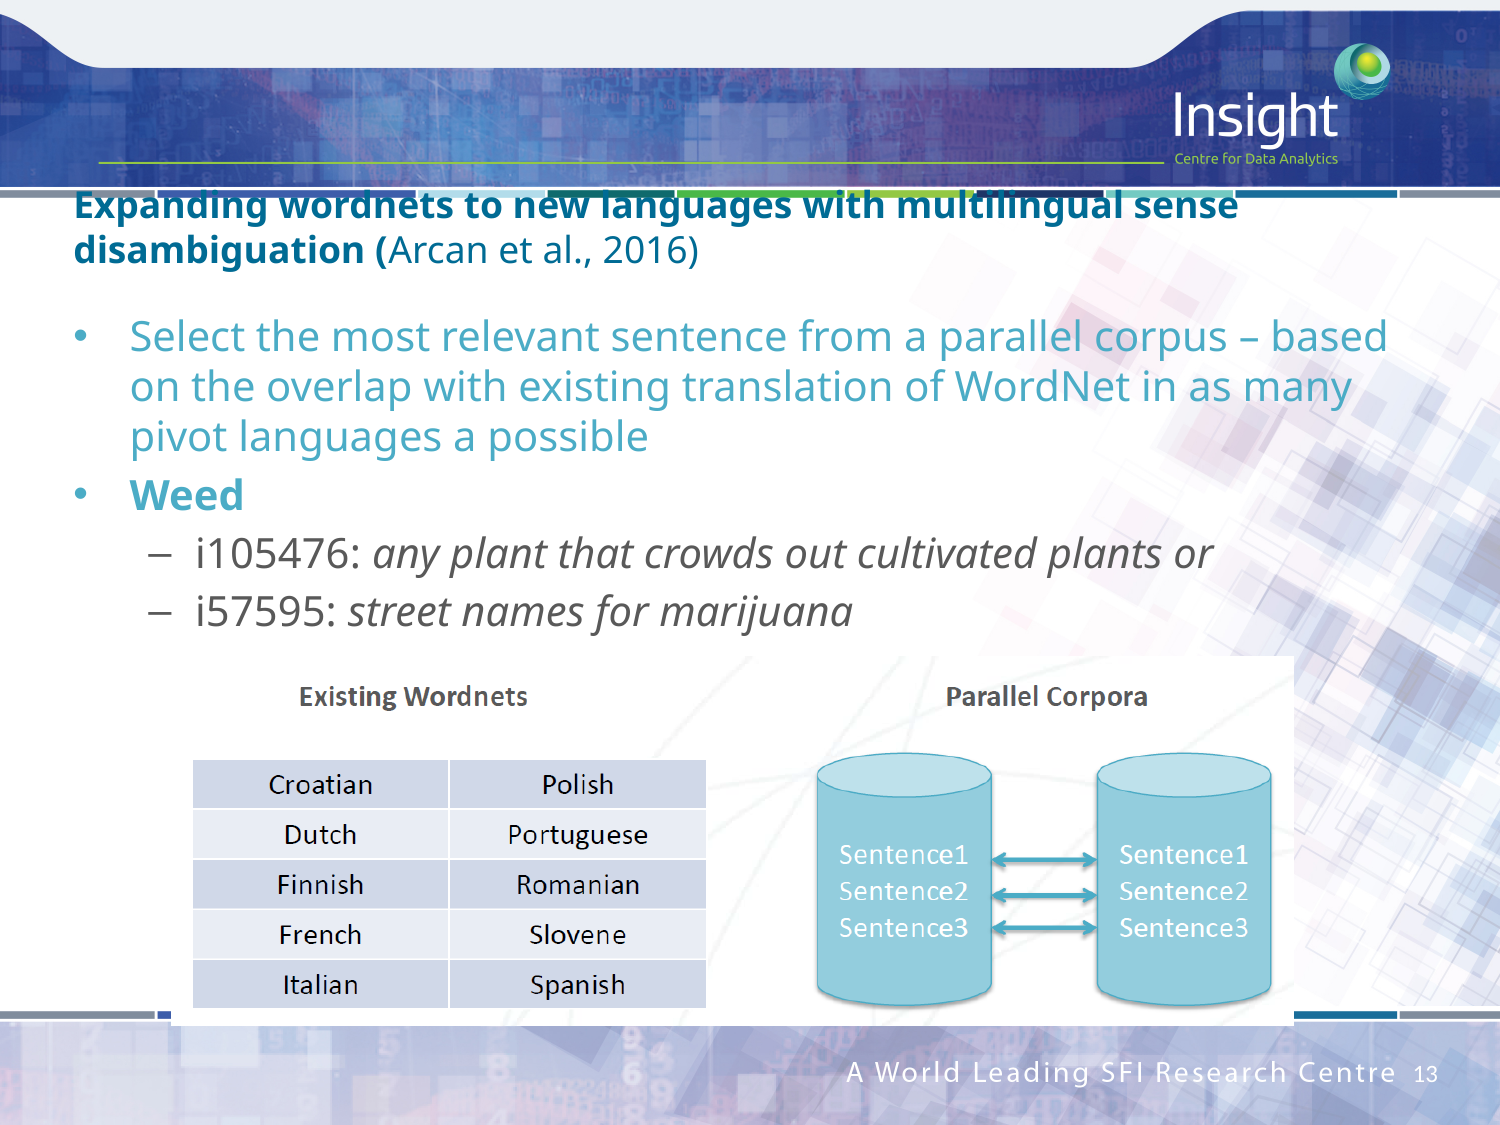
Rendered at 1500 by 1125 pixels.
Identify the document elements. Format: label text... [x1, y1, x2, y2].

title Expanding wordnets to new languages with multilingual sense disambiguation (Arcan et al., 2016) [58, 174, 1453, 279]
picture [0, 0, 1500, 1125]
list Select the most relevant sentence from a parallel corpus – based on the overlap with existing translation of WordNet in as many pivot languages a possible Weed i105476: any plant that crowds out cultivated plants or i57595: street names for marijuana [58, 302, 1453, 973]
slide_number 13 [1103, 1042, 1454, 1103]
